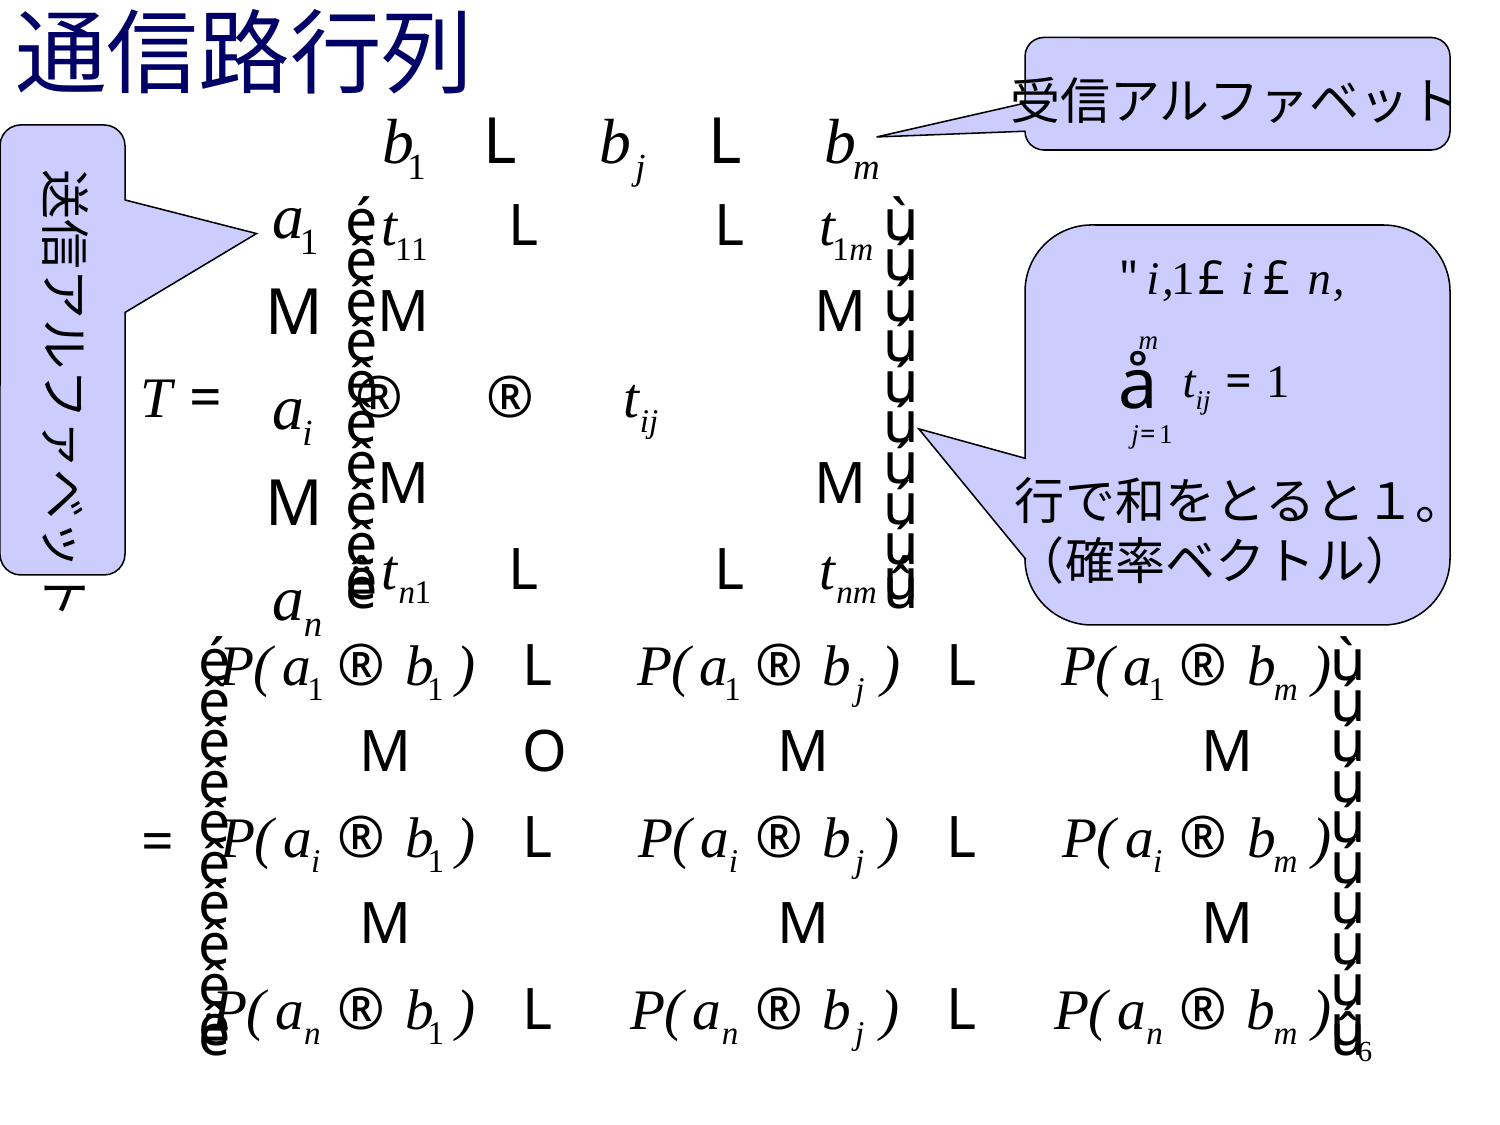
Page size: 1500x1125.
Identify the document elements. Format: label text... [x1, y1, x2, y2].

text_box 送信アルファベット [13, 154, 105, 558]
title 通信路行列 [0, 0, 1500, 101]
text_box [134, 187, 1353, 1066]
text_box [374, 99, 901, 201]
text_box 行で和をとると１。 （確率ベクトル） [1358, 462, 1480, 598]
text_box [0, 124, 129, 575]
slide_number 6 [1074, 1024, 1388, 1101]
text_box [904, 109, 995, 136]
text_box [1358, 224, 1451, 462]
text_box [1358, 598, 1437, 625]
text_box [262, 174, 343, 653]
text_box [1025, 37, 1451, 62]
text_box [1111, 249, 1351, 461]
text_box [1026, 138, 1449, 150]
text_box 受信アルファベット [995, 62, 1475, 138]
